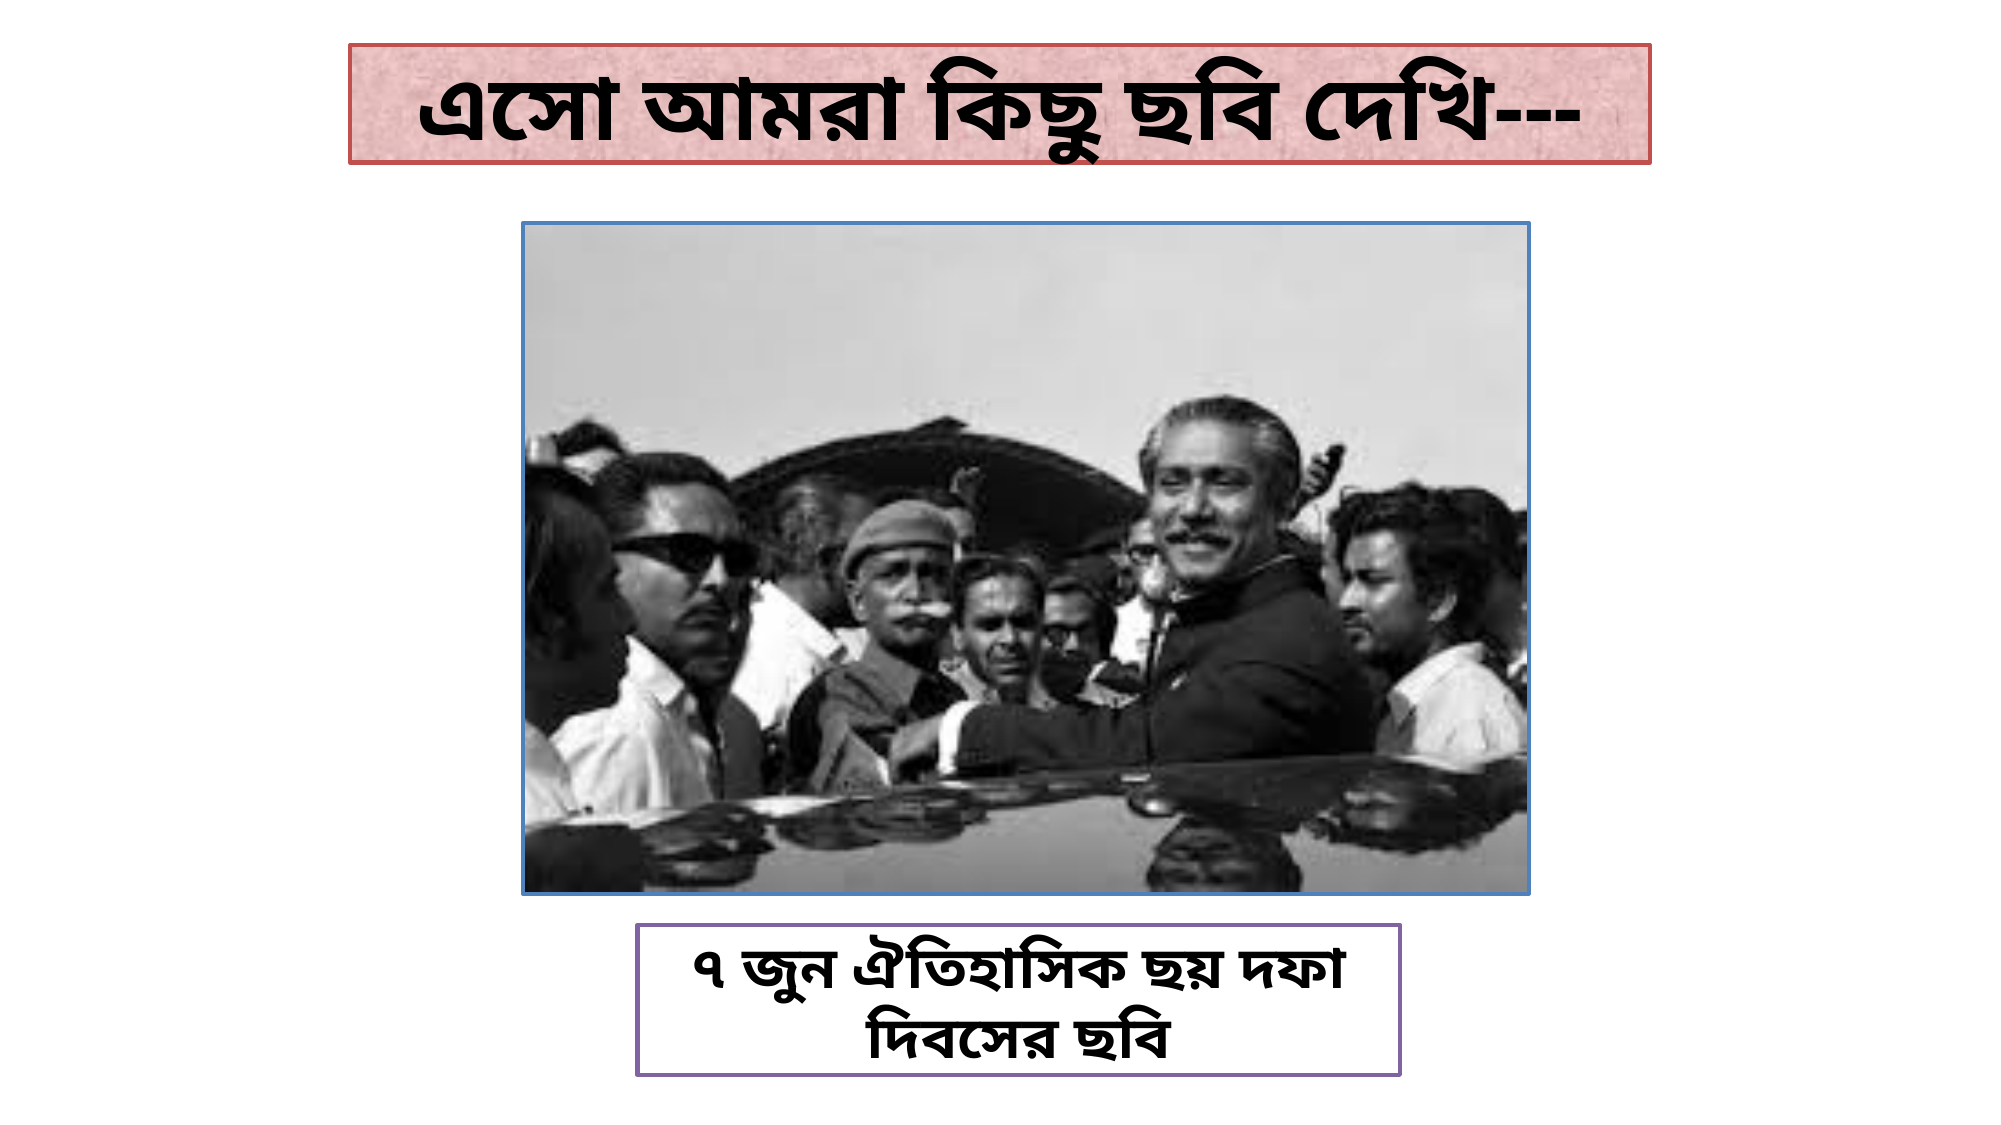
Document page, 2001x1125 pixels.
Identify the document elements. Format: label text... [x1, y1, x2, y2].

text_box ৭ জুন ঐতিহাসিক ছয় দফা দিবসের ছবি [635, 923, 1402, 1077]
title এসো আমরা কিছু ছবি দেখি--- [348, 43, 1652, 165]
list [524, 224, 1527, 892]
